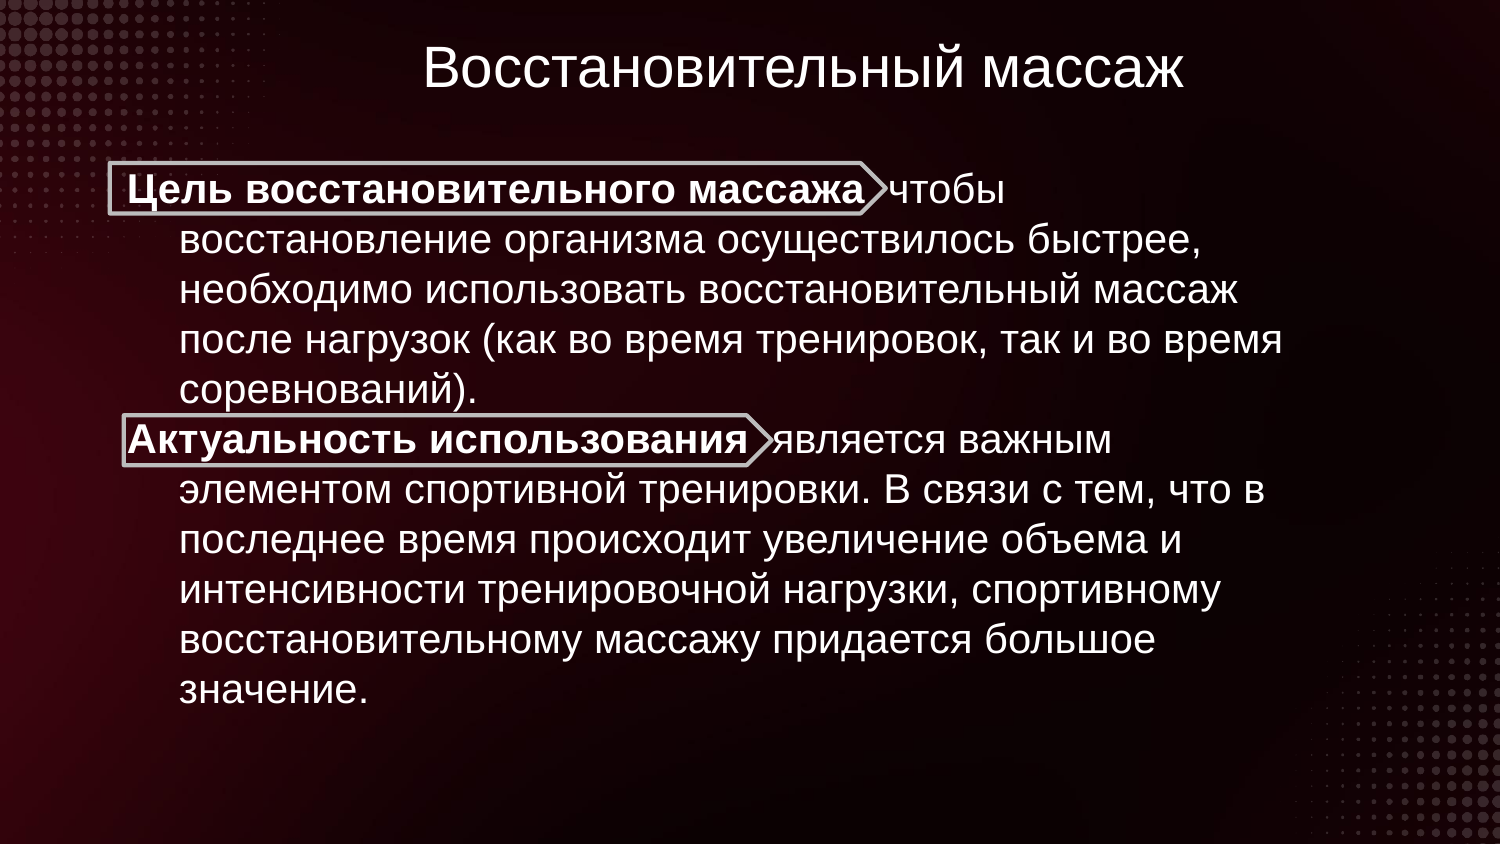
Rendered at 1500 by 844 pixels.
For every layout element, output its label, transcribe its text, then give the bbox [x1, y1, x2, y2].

picture [0, 0, 1500, 844]
title Восстановительный массаж [217, 14, 1390, 214]
text_box [121, 413, 774, 468]
subtitle Цель восстановительного массажа чтобы восстановление организма осуществилось быстрее, необходимо использовать восстановительный массаж после нагрузок (как во время тренировок, так и во время соревнований). Актуальность использования является важным элементом спортивной тренировки. В связи с тем, что в последнее время происходит увеличение объема и интенсивности тренировочной нагрузки, спортивному восстановительному массажу придается большое значение. [88, 147, 1335, 246]
text_box [107, 160, 888, 216]
